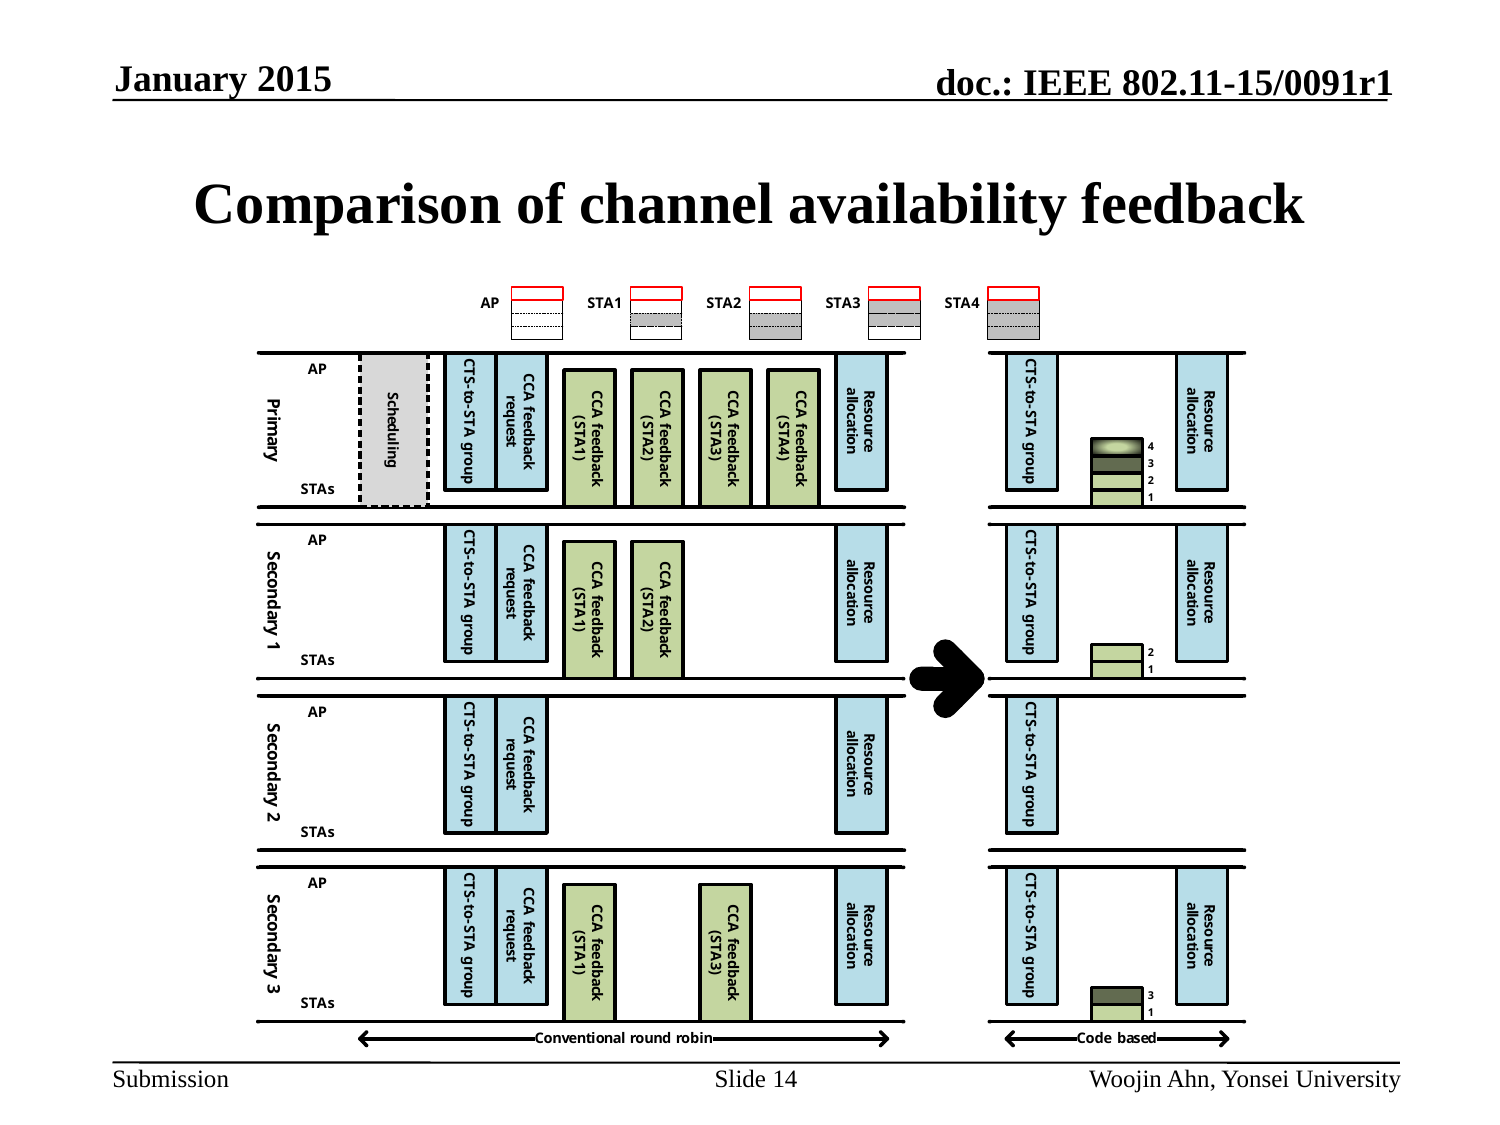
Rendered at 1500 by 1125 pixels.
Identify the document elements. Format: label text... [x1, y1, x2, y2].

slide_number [114, 54, 423, 100]
footer Woojin Ahn, Yonsei University [878, 1061, 1402, 1093]
slide_number Slide 14 [712, 1062, 800, 1123]
picture [253, 349, 1247, 1055]
picture [471, 284, 1041, 341]
title Comparison of channel availability feedback [112, 112, 1388, 288]
